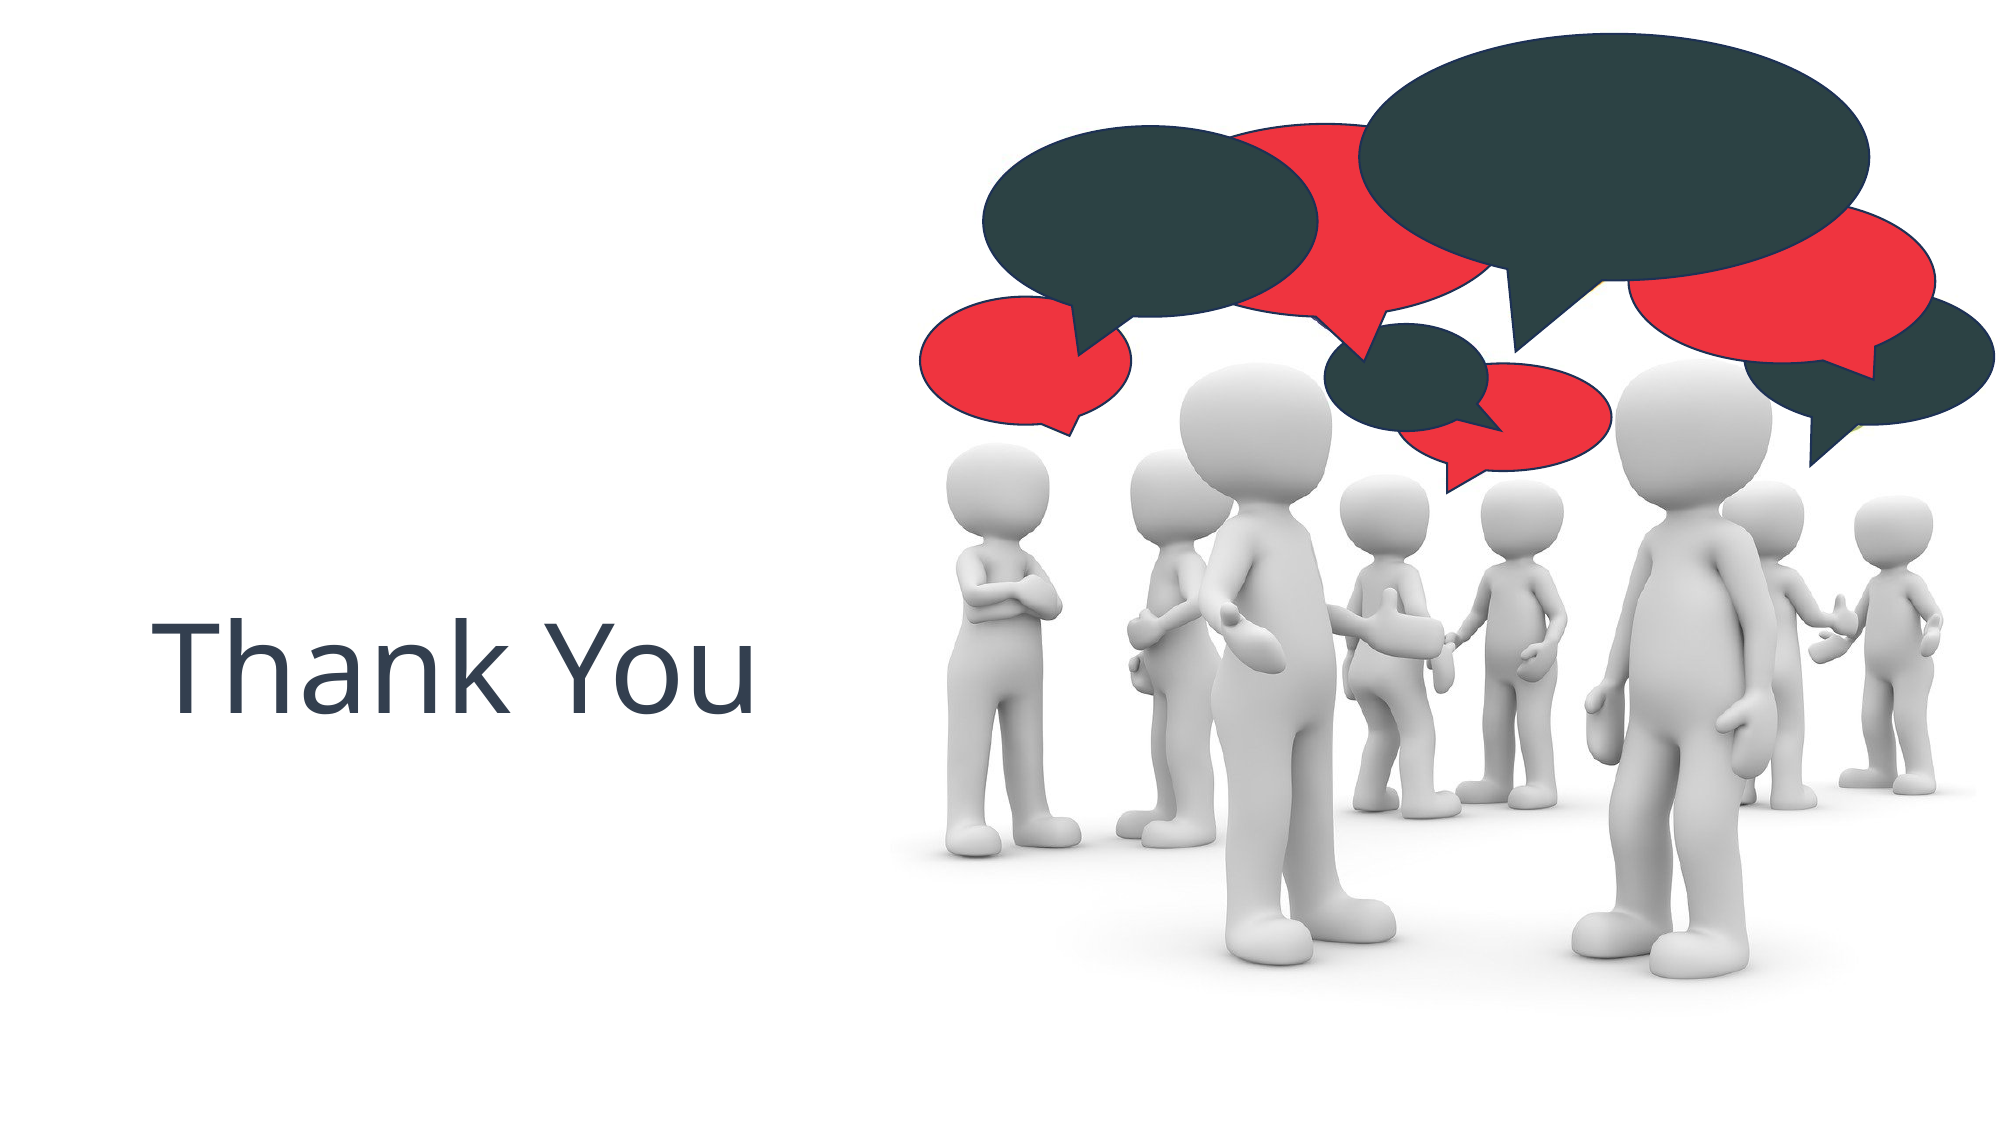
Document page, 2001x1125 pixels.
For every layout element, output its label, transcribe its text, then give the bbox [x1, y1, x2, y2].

title Thank You [136, 280, 874, 749]
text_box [874, 0, 2000, 1125]
